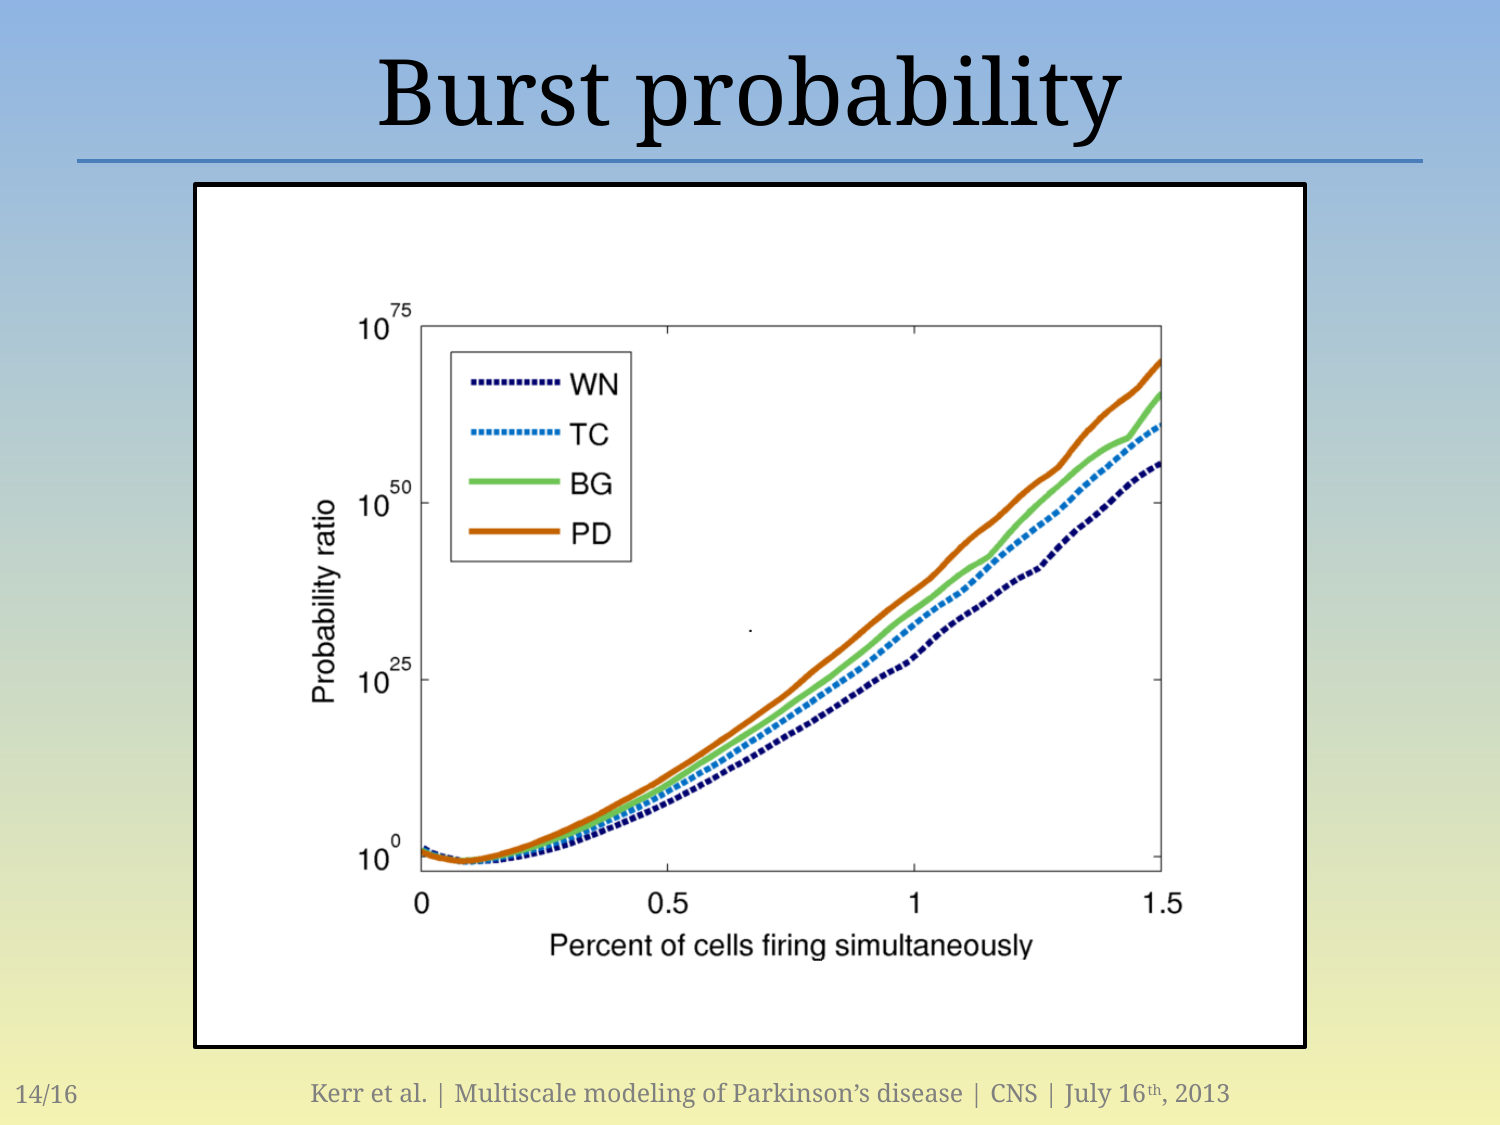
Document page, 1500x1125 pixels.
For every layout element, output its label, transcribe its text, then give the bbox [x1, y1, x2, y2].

title Burst probability [75, 0, 1425, 183]
text_box [193, 183, 1307, 1049]
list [297, 287, 1203, 977]
